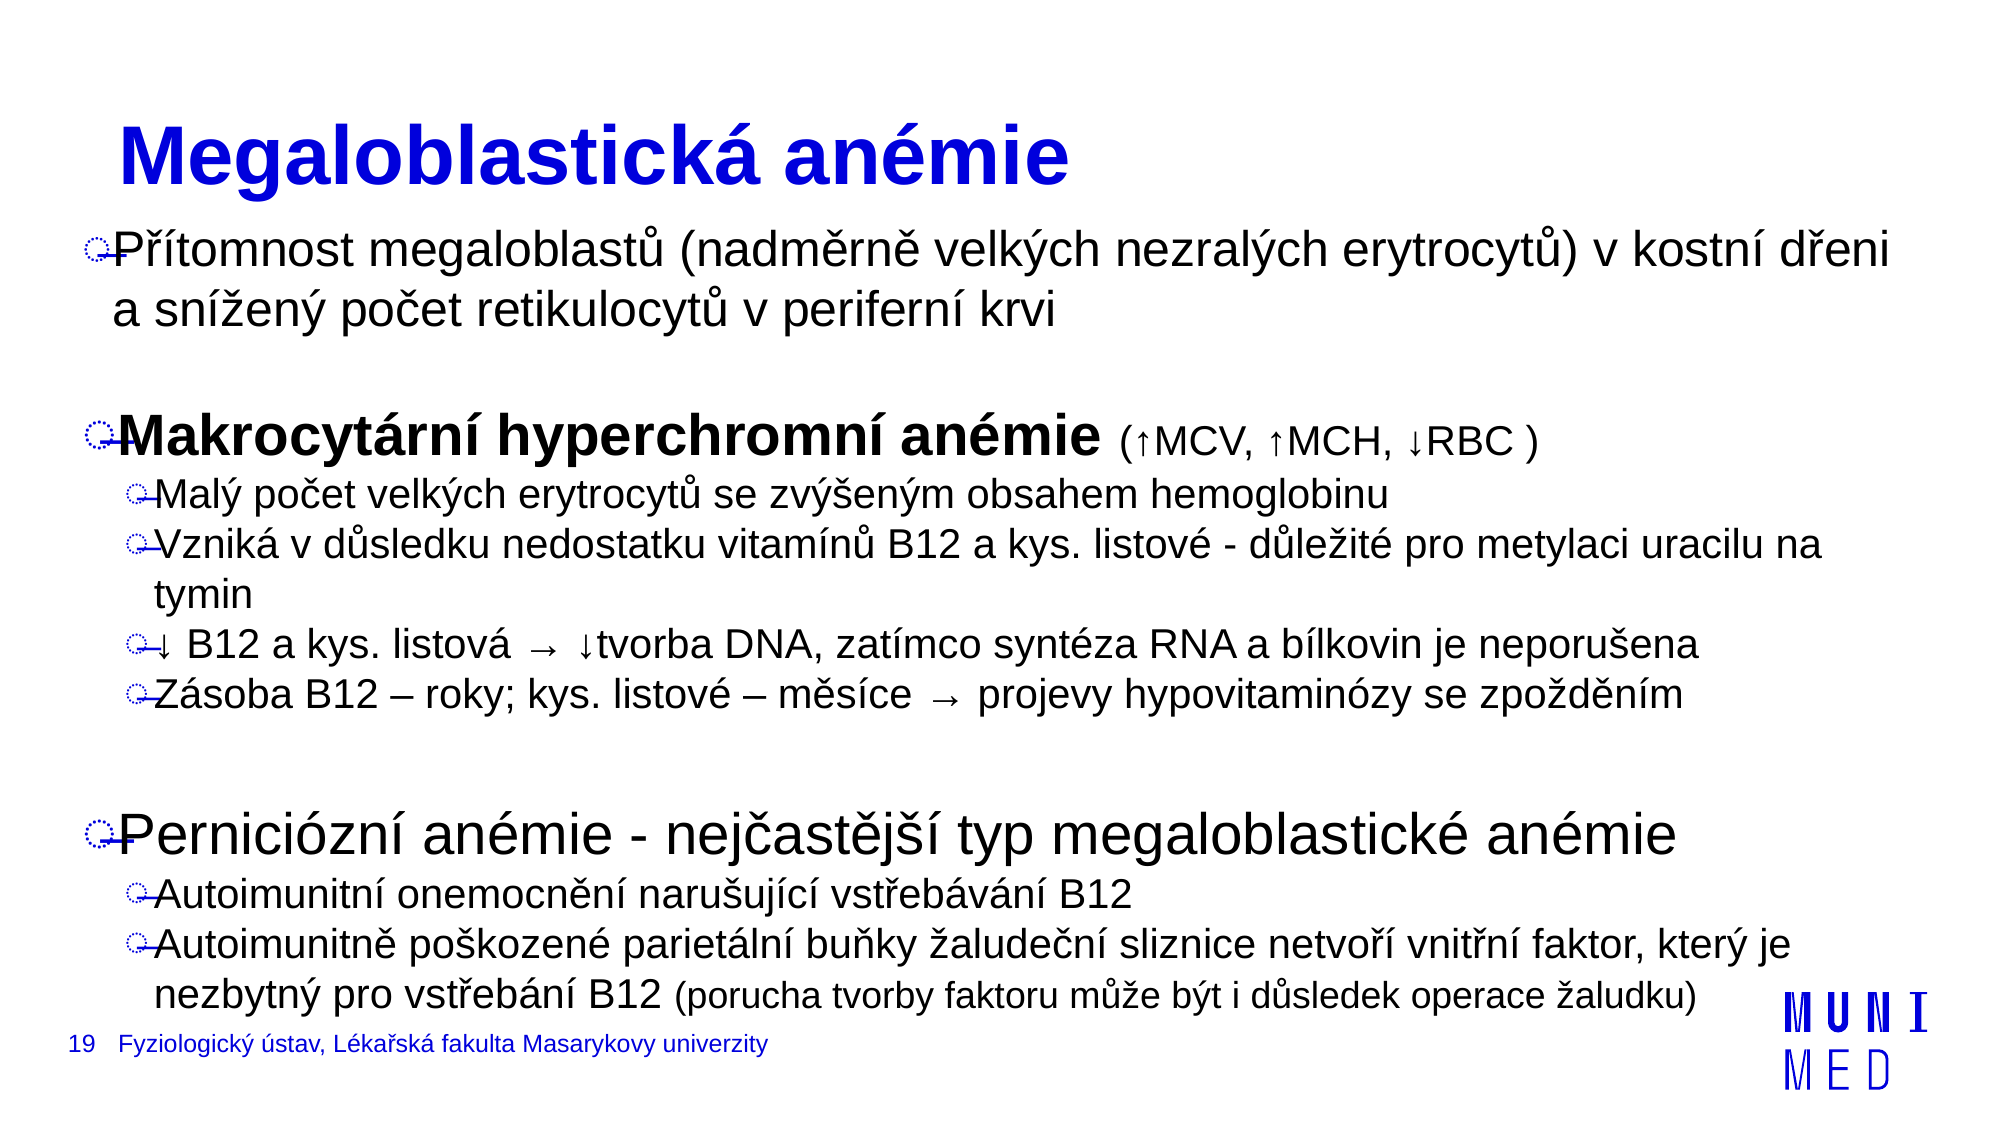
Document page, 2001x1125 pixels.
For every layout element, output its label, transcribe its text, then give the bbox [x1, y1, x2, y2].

title Megaloblastická anémie [118, 118, 1883, 193]
slide_number 19 [67, 1021, 71, 1063]
list Přítomnost megaloblastů (nadměrně velkých nezralých erytrocytů) v kostní dřeni a snížený počet retikulocytů v periferní krvi Makrocytární hyperchromní anémie (↑MCV, ↑MCH, ↓RBC ) Malý počet velkých erytrocytů se zvýšeným obsahem hemoglobinu Vzniká v důsledku nedostatku vitamínů B12 a kys. listové - důležité pro metylaci uracilu na tymin ↓ B12 a kys. listová → ↓tvorba DNA, zatímco syntéza RNA a bílkovin je neporušena Zásoba B12 – roky; kys. listové – měsíce → projevy hypovitaminózy se zpožděním Perniciózní anémie - nejčastější typ megaloblastické anémie Autoimunitní onemocnění narušující vstřebávání B12 Autoimunitně poškozené parietální buňky žaludeční sliznice netvoří vnitřní faktor, který je nezbytný pro vstřebání B12 (porucha tvorby faktoru může být i důsledek operace žaludku) [71, 216, 1930, 1064]
